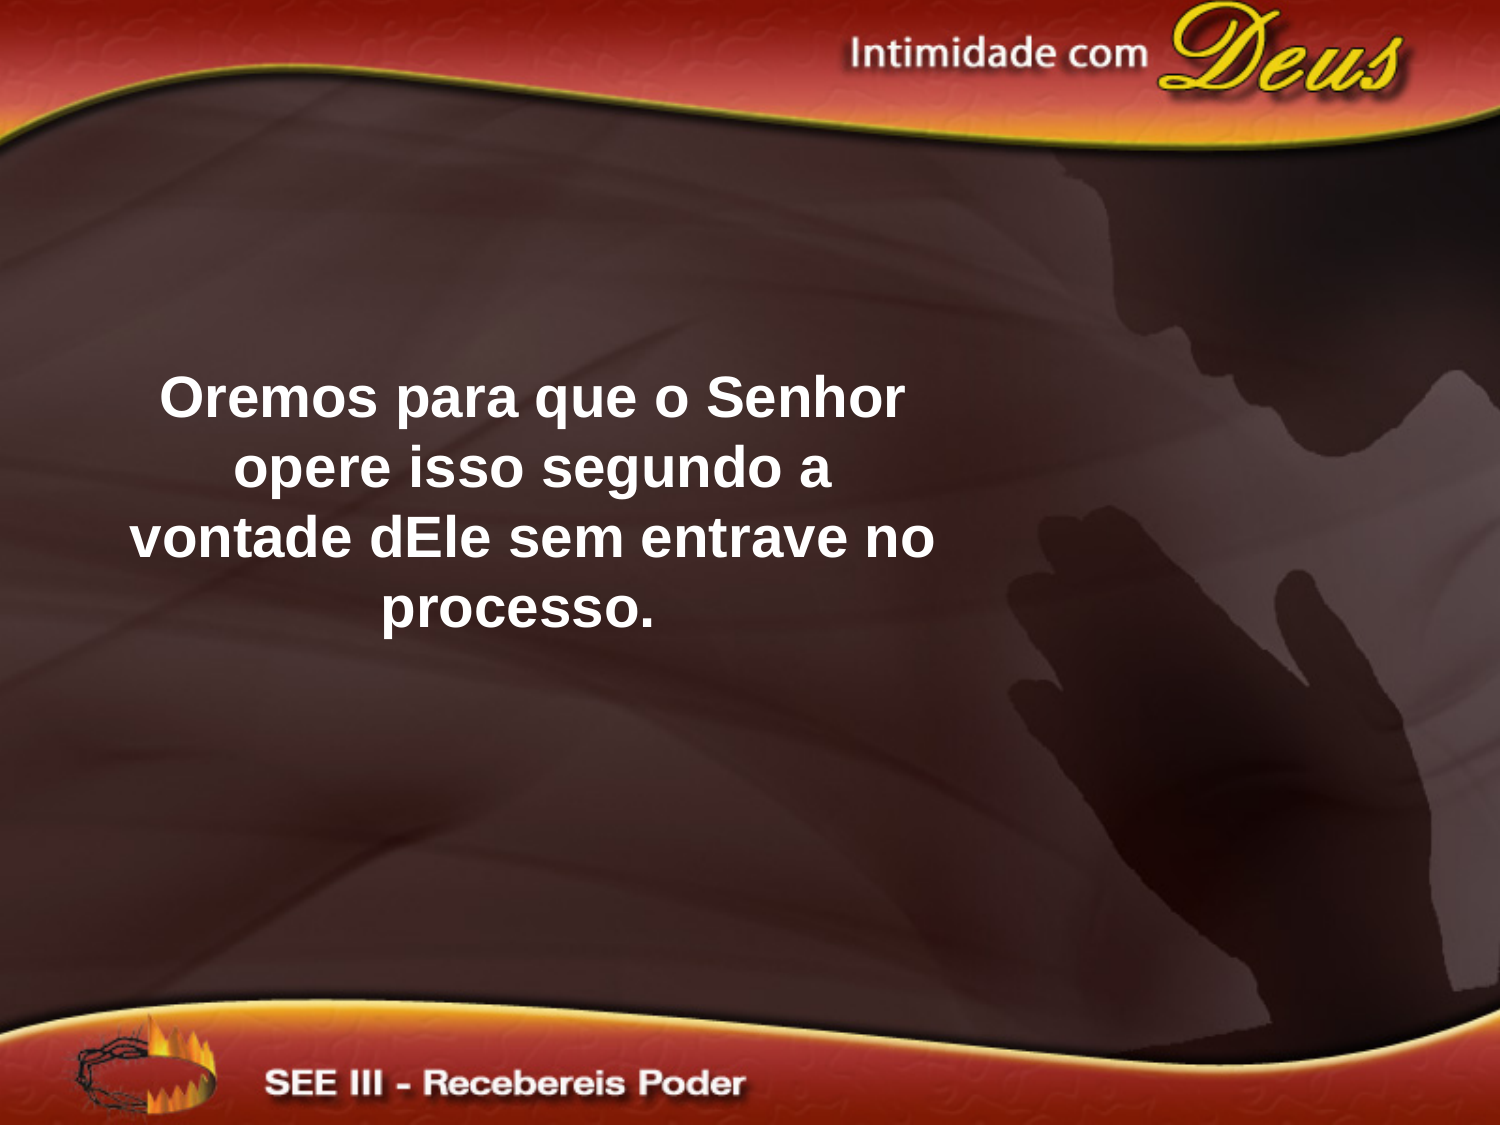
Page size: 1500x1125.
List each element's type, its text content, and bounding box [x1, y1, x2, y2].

text_box Oremos para que o Senhor opere isso segundo a vontade dEle sem entrave no processo. [105, 351, 961, 647]
picture [0, 0, 1500, 1125]
